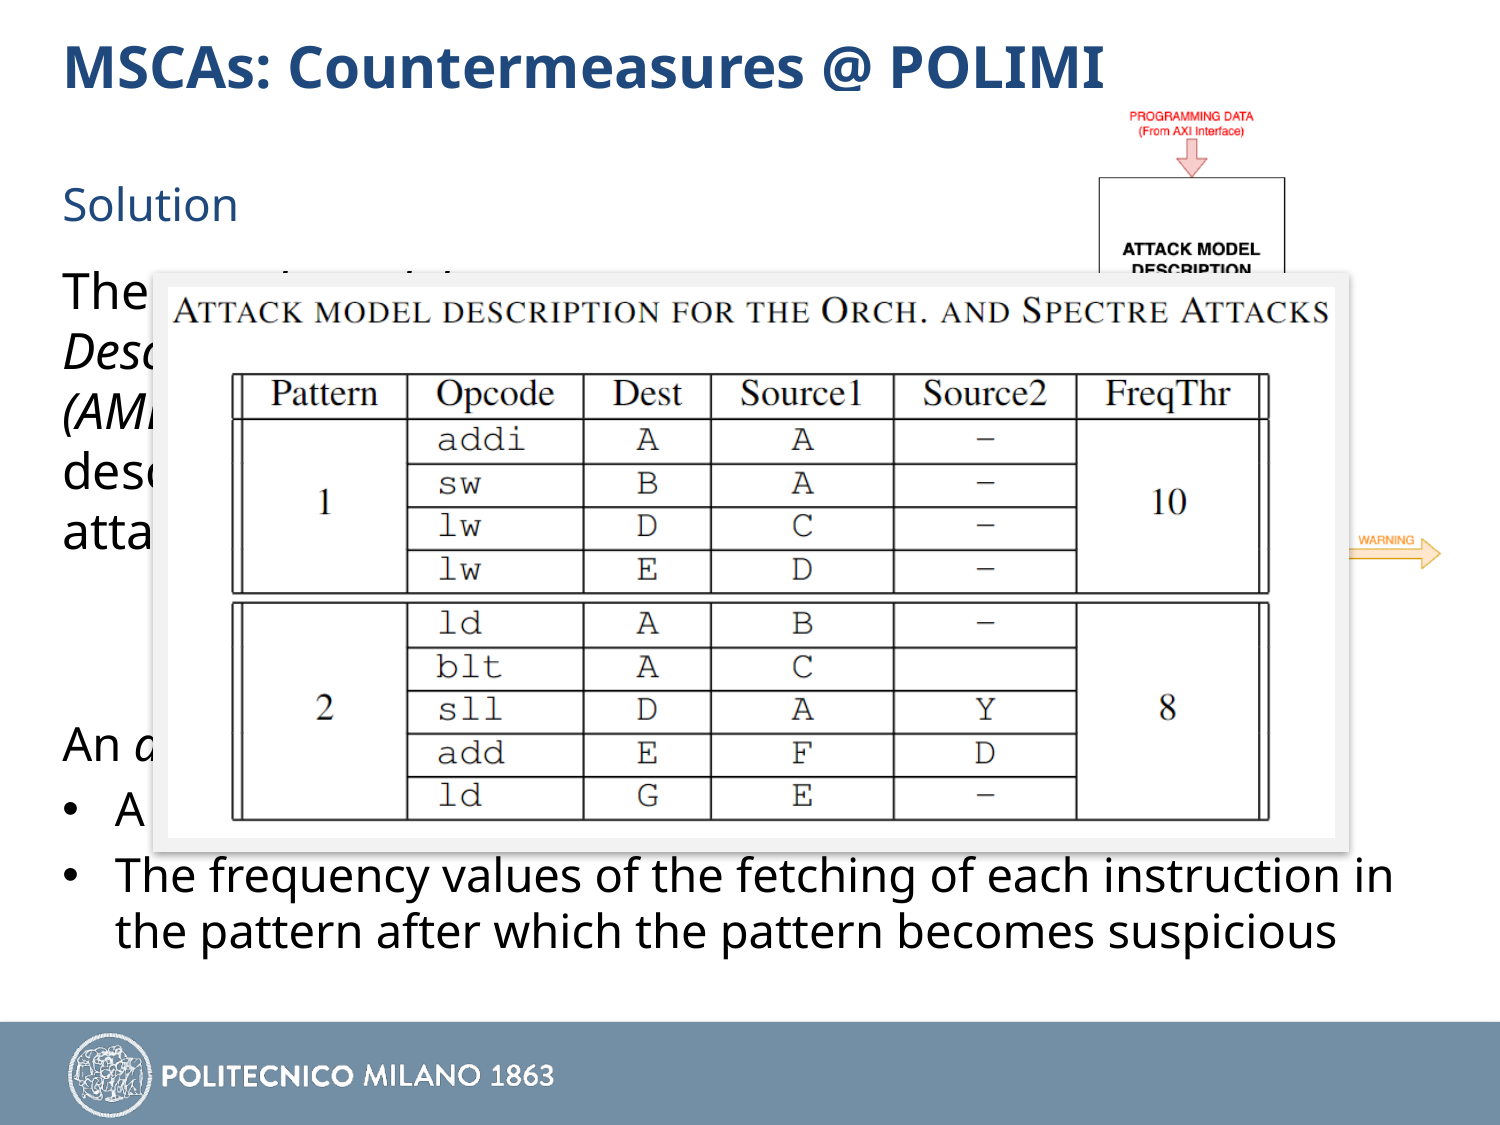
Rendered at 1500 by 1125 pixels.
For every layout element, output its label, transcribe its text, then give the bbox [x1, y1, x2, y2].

text_box An attack description is: A pattern of fetched instructions The frequency values of the fetching of each instruction in the pattern after which the pattern becomes suspicious [47, 706, 1455, 1005]
picture [62, 1027, 561, 1122]
picture [167, 91, 1456, 838]
list The Attack Model Description module (AMDM) takes descriptions of the attacks of interest [47, 252, 648, 706]
text_box Solution [47, 160, 703, 250]
title MSCAs: Countermeasures @ POLIMI [47, 22, 1455, 160]
